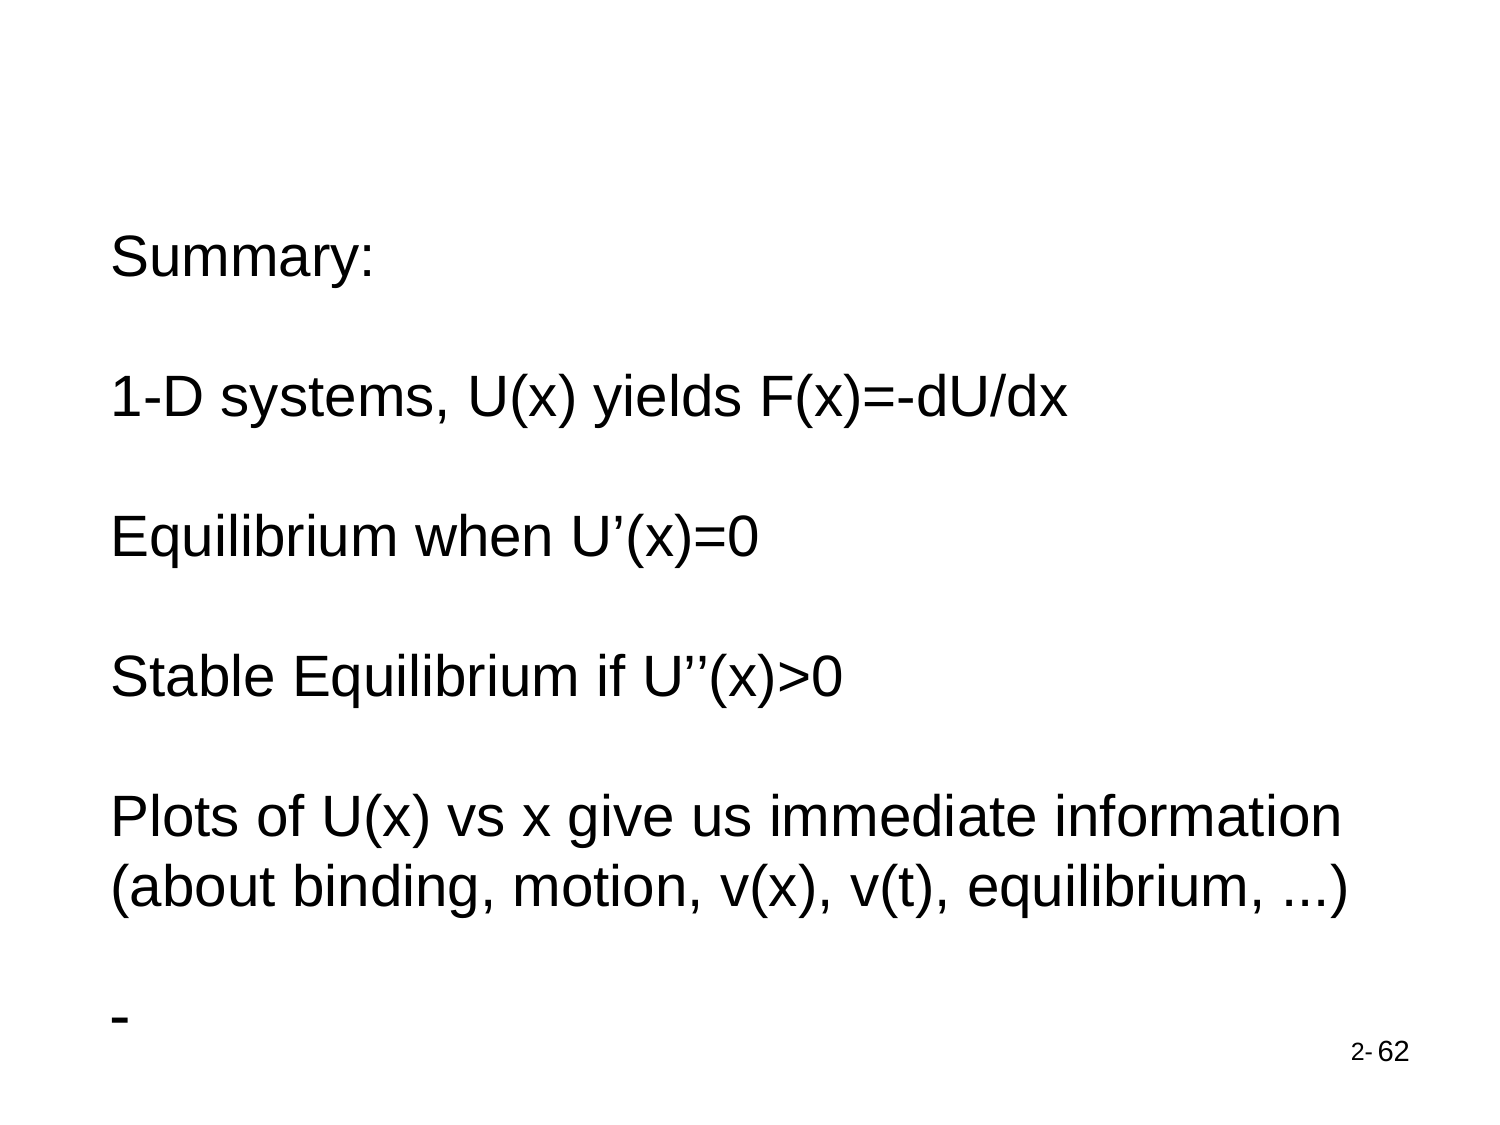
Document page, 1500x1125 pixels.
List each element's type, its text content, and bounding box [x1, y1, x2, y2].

text_box Summary: 1-D systems, U(x) yields F(x)=-dU/dx Equilibrium when U’(x)=0 Stable Equilibrium if U’’(x)>0 Plots of U(x) vs x give us immediate information (about binding, motion, v(x), v(t), equilibrium, ...) [95, 211, 1367, 1125]
slide_number 62 [1367, 1024, 1426, 1103]
